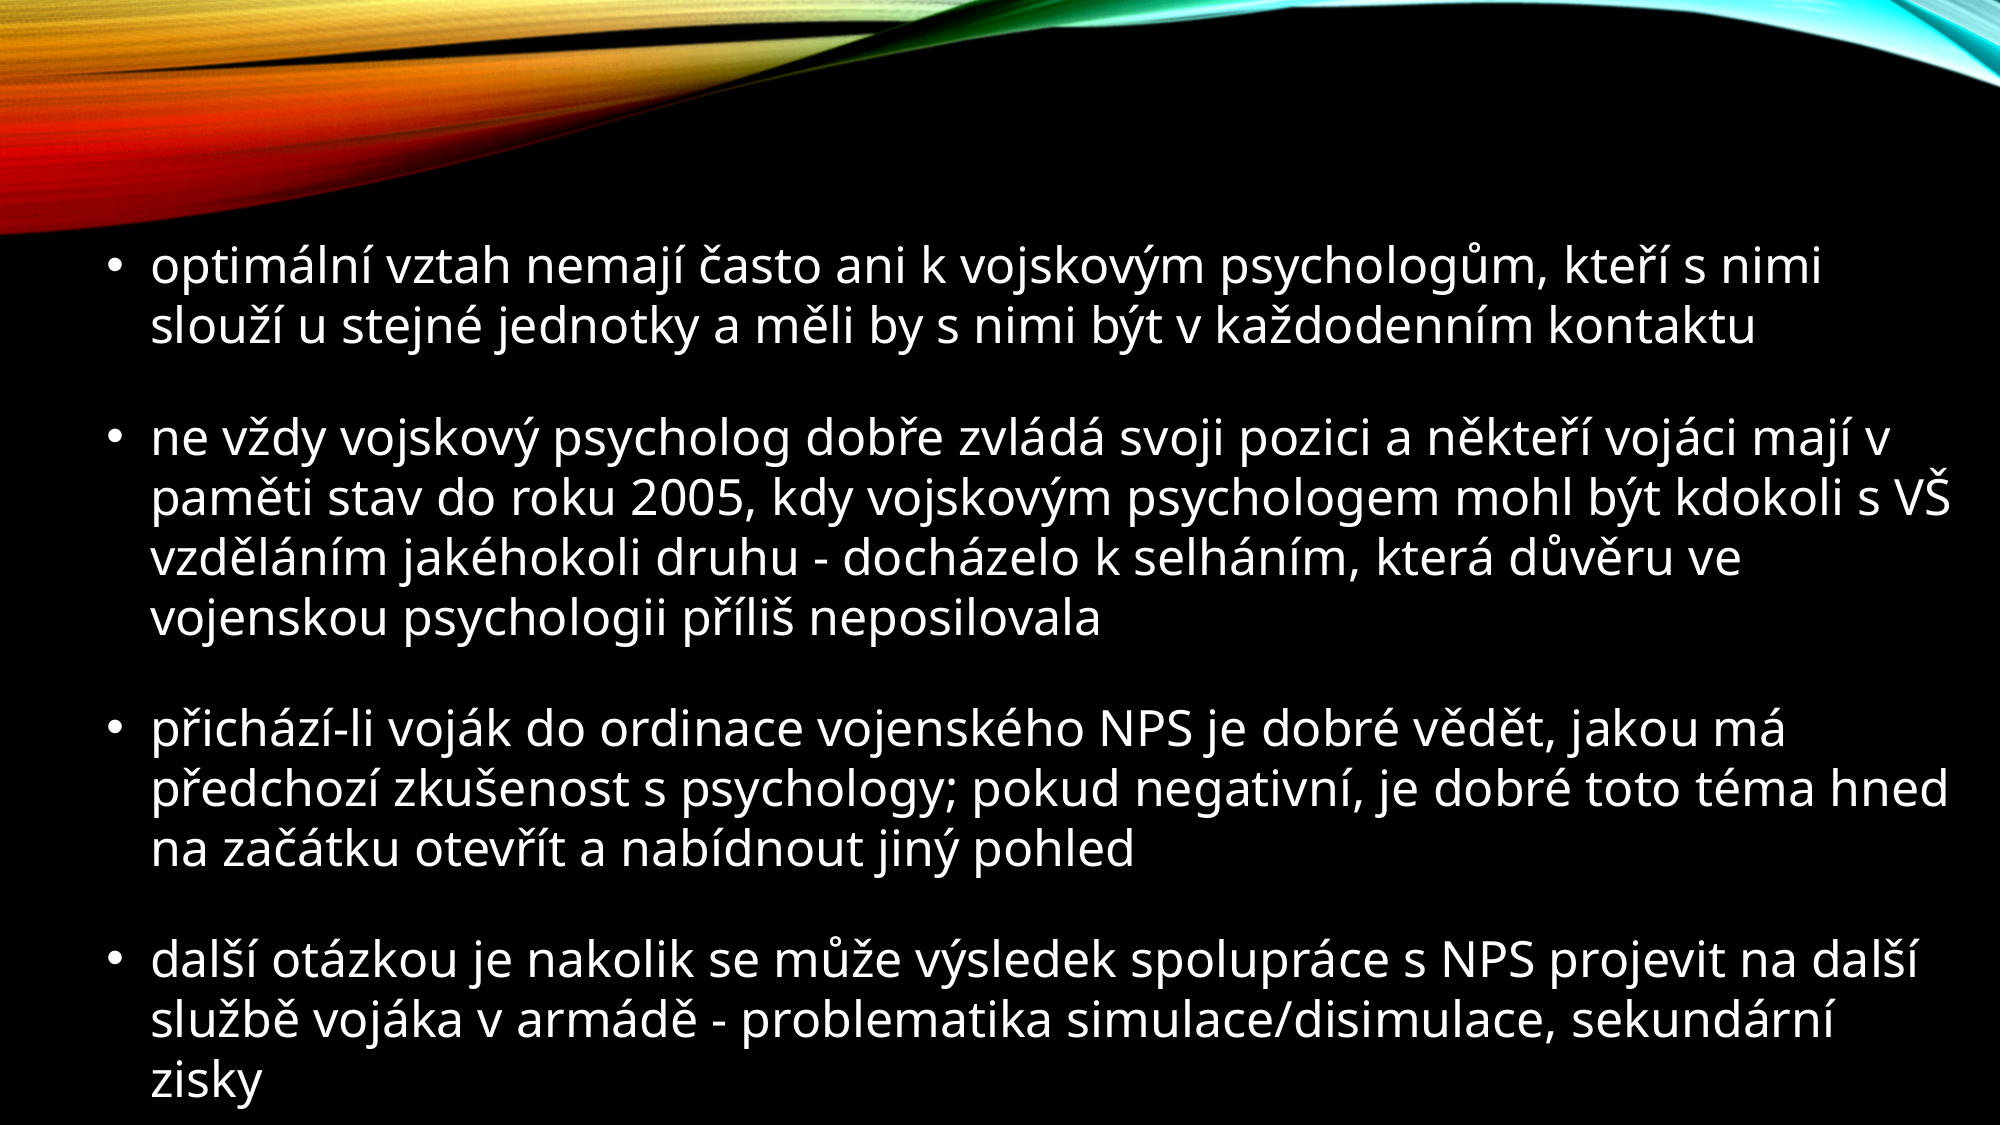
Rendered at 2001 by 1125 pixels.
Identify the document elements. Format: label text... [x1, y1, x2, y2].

picture [0, 0, 2000, 237]
list optimální vztah nemají často ani k vojskovým psychologům, kteří s nimi slouží u stejné jednotky a měli by s nimi být v každodenním kontaktu ne vždy vojskový psycholog dobře zvládá svoji pozici a někteří vojáci mají v paměti stav do roku 2005, kdy vojskovým psychologem mohl být kdokoli s VŠ vzděláním jakéhokoli druhu - docházelo k selháním, která důvěru ve vojenskou psychologii příliš neposilovala přichází-li voják do ordinace vojenského NPS je dobré vědět, jakou má předchozí zkušenost s psychology; pokud negativní, je dobré toto téma hned na začátku otevřít a nabídnout jiný pohled další otázkou je nakolik se může výsledek spolupráce s NPS projevit na další službě vojáka v armádě - problematika simulace/disimulace, sekundární zisky [91, 226, 1970, 1097]
